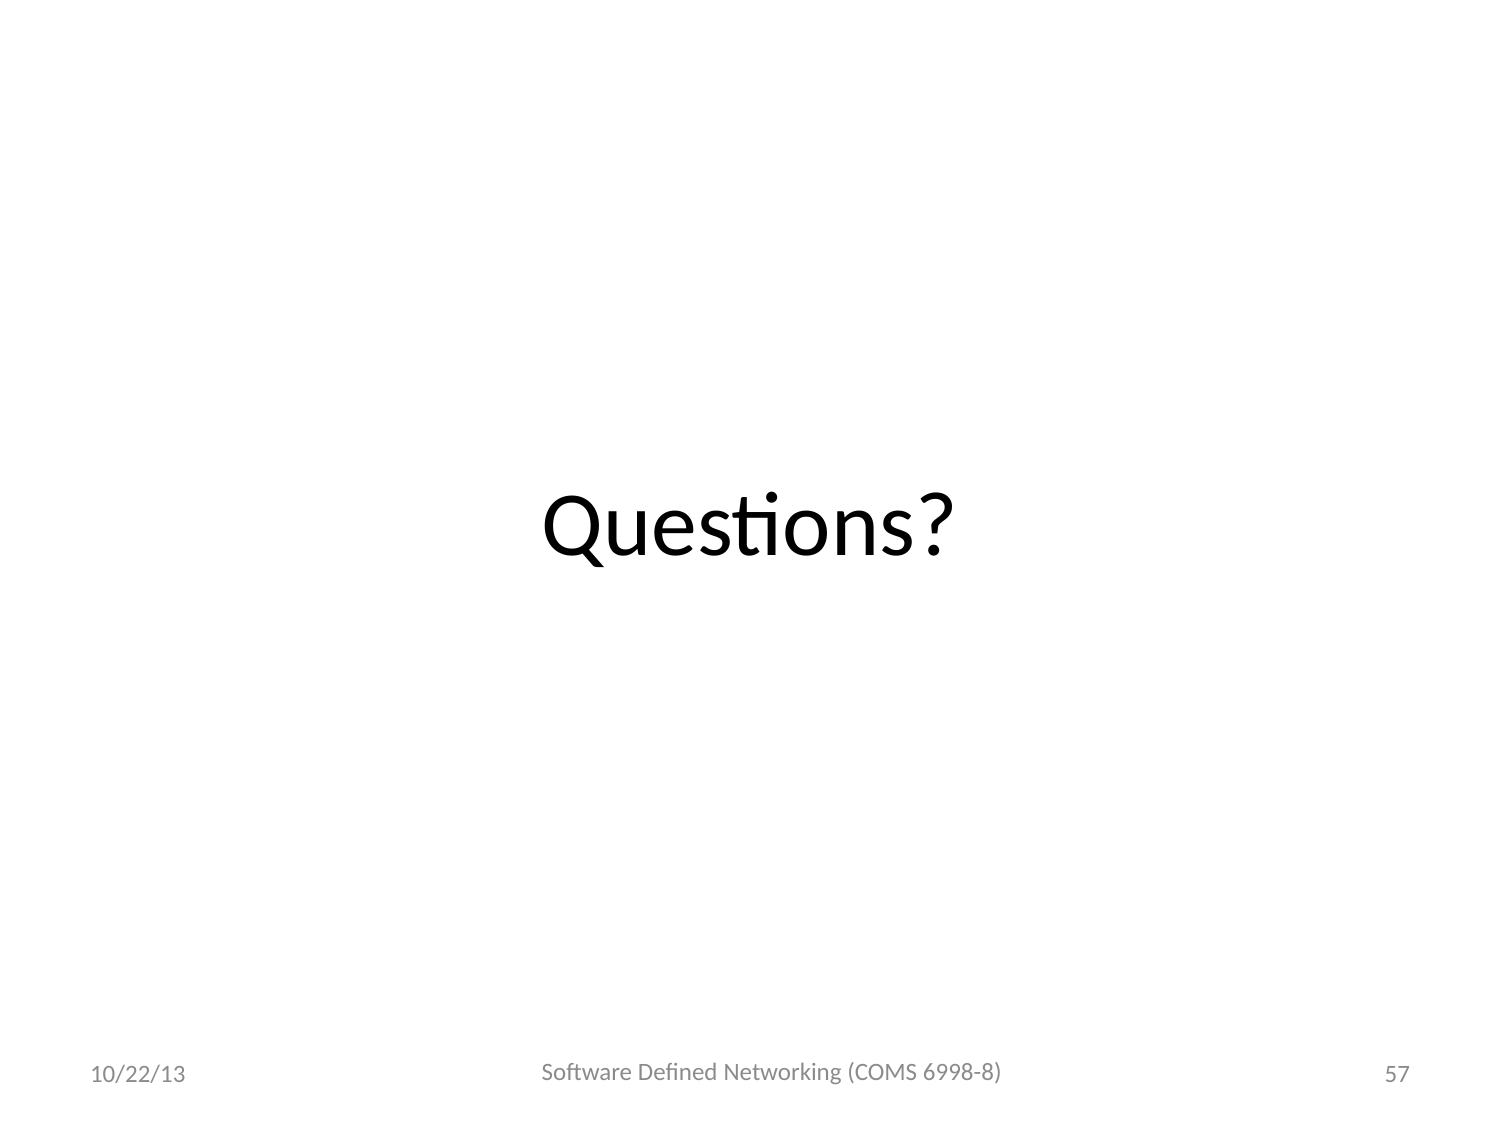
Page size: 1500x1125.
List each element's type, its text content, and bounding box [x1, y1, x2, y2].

slide_number 57 [1074, 1042, 1425, 1103]
title Questions? [75, 425, 1425, 613]
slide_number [75, 1042, 425, 1103]
footer Software Defined Networking (COMS 6998-8) [512, 1037, 1038, 1103]
